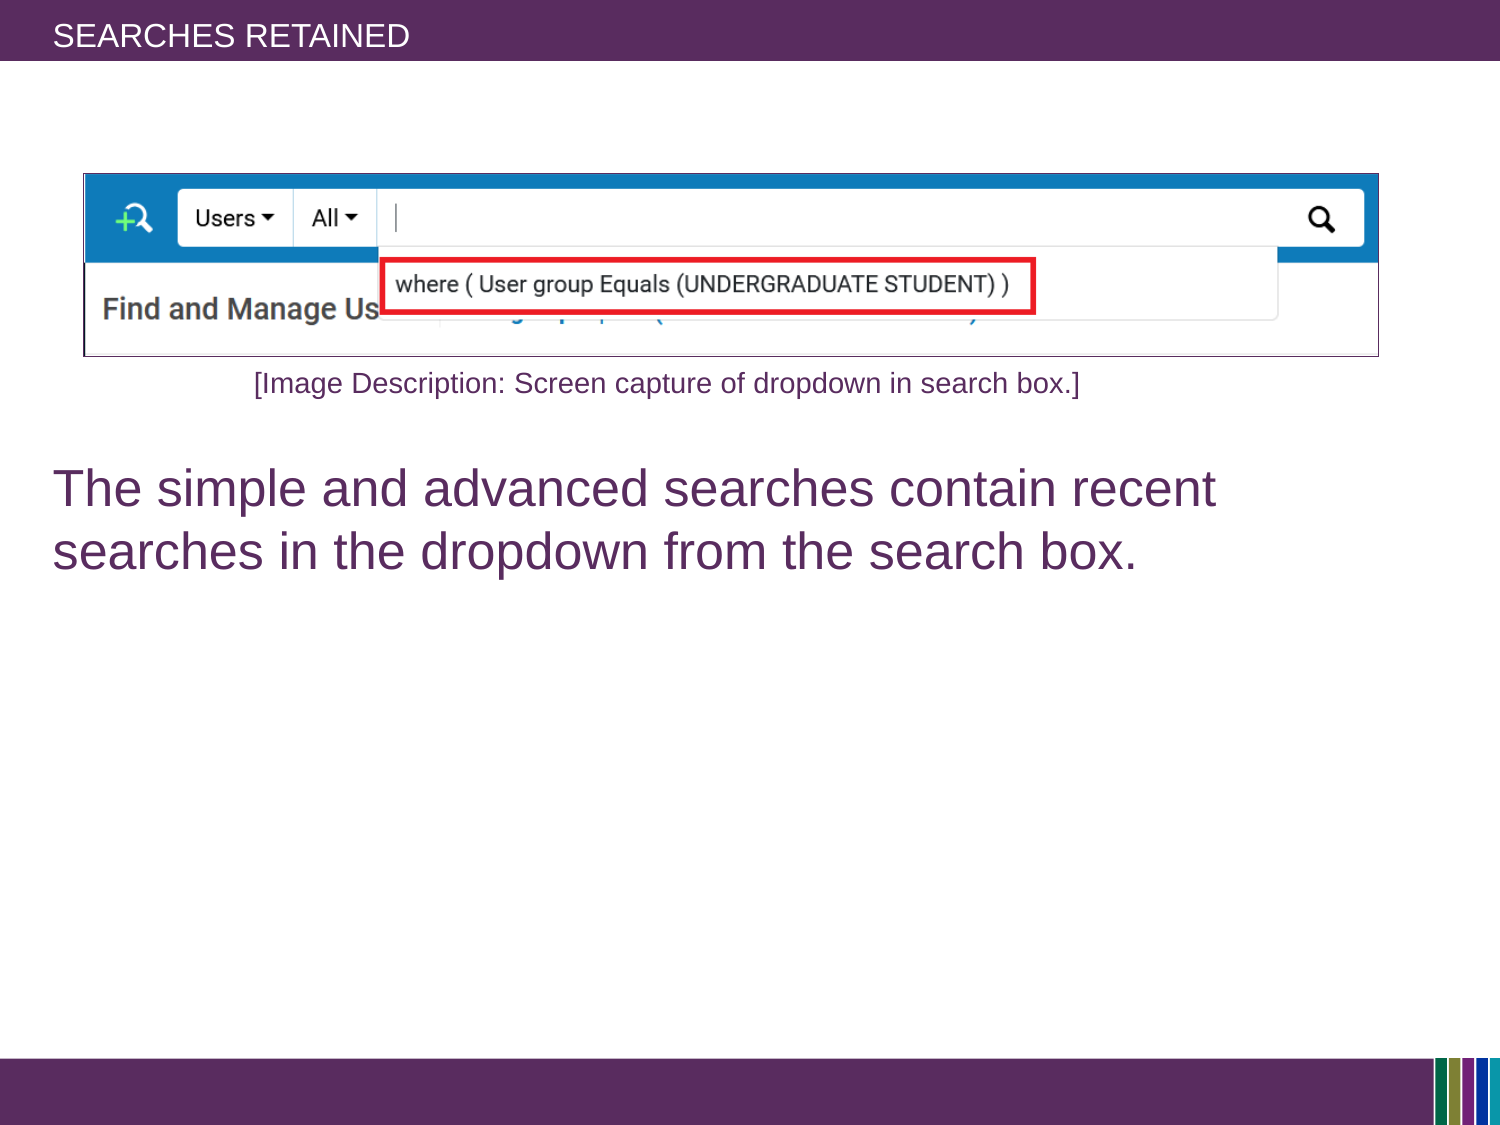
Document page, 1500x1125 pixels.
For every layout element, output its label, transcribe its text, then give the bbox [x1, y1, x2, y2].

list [83, 173, 1379, 357]
title Searches retained [37, 0, 1388, 84]
list The simple and advanced searches contain recent searches in the dropdown from the search box. [37, 447, 1453, 902]
list [Image Description: Screen capture of dropdown in search box.] [238, 356, 1500, 461]
